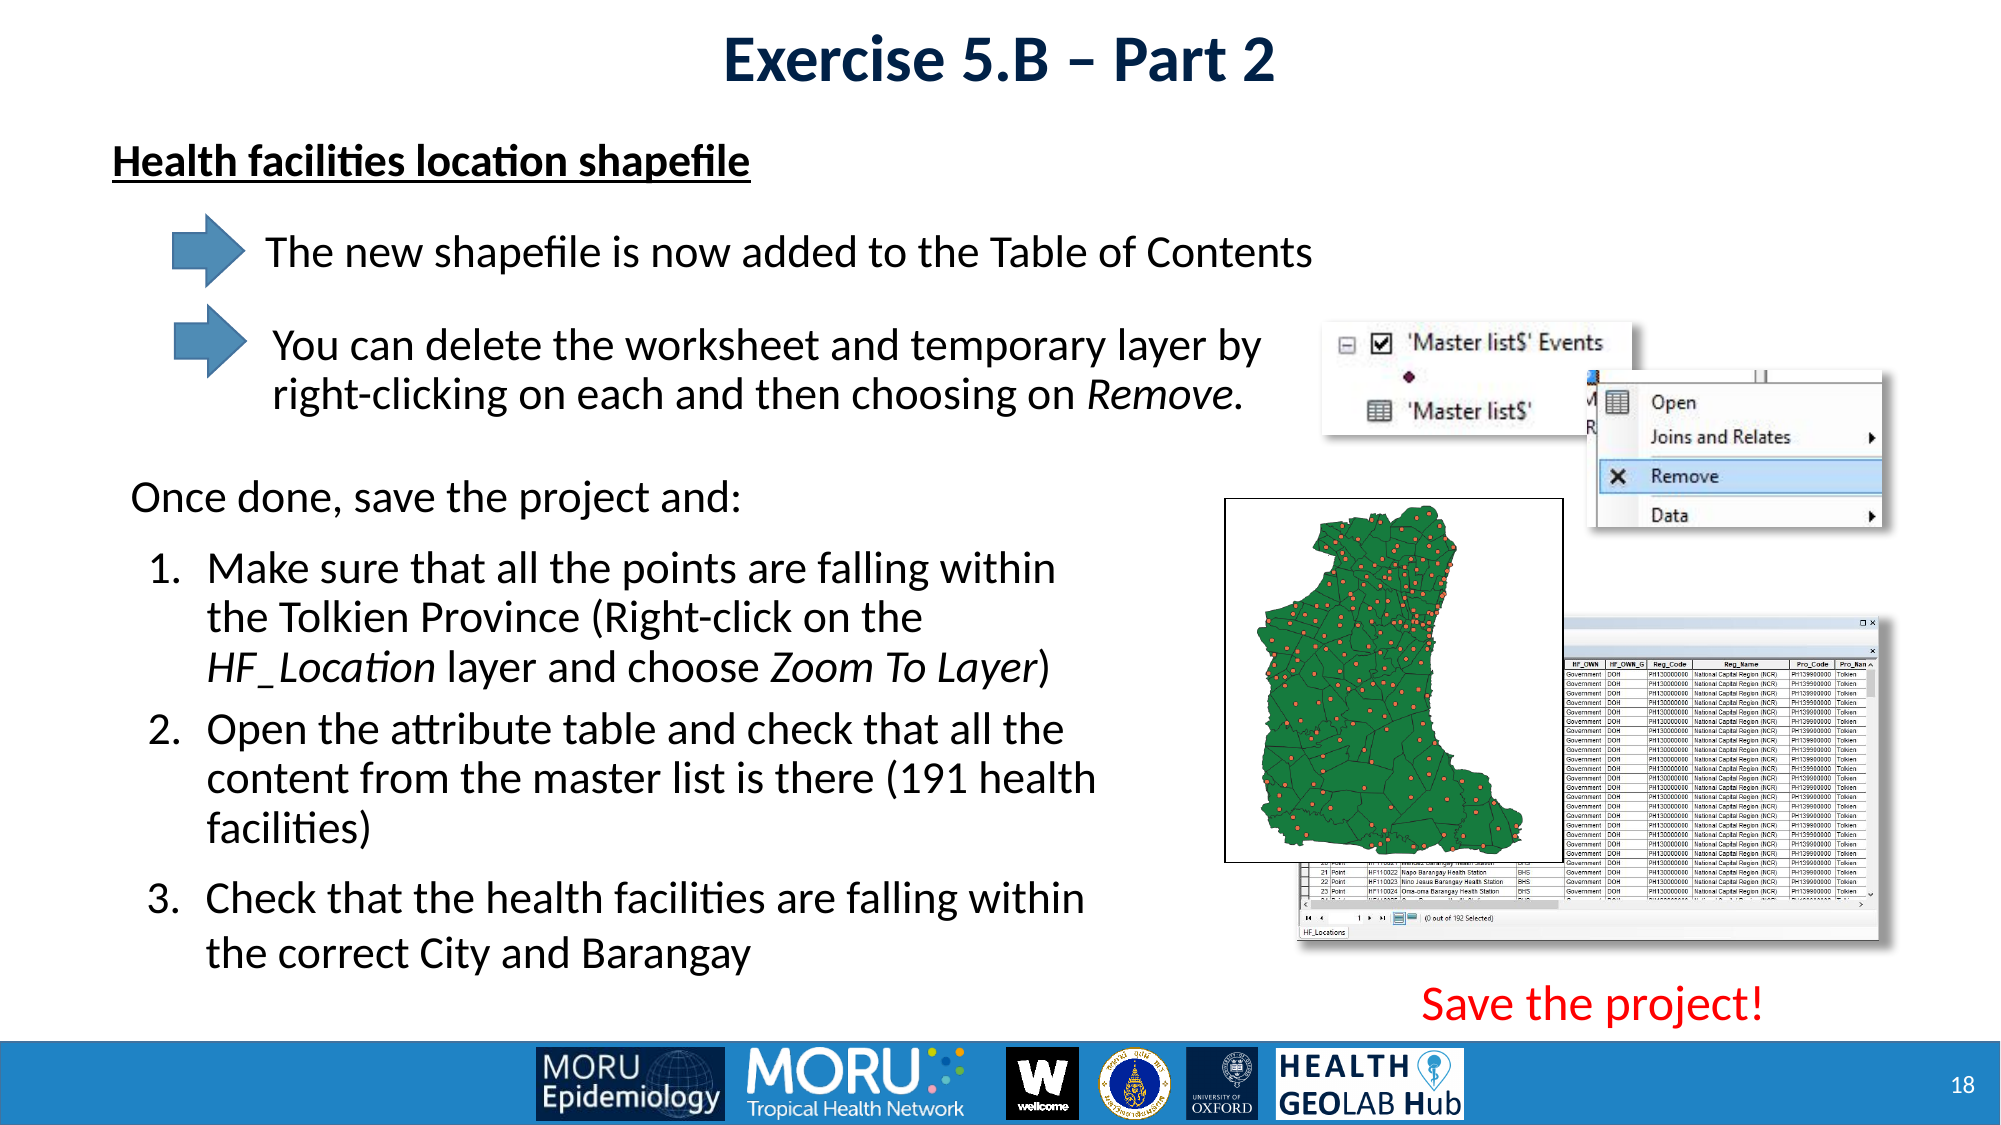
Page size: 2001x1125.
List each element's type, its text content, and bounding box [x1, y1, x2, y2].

picture [536, 1047, 725, 1121]
picture [1186, 1047, 1258, 1120]
text_box Check that the health facilities are falling within the correct City and Barangay [115, 860, 1106, 986]
picture [1225, 499, 1879, 941]
text_box Once done, save the project and: [115, 459, 902, 529]
picture [1098, 1047, 1171, 1120]
picture [1322, 322, 1882, 527]
text_box Exercise 5.B – Part 2 [0, 2, 2000, 117]
text_box Save the project! [1421, 977, 1841, 1040]
text_box [172, 213, 246, 289]
picture [1006, 1047, 1079, 1120]
text_box You can delete the worksheet and temporary layer by right-clicking on each and then choosing on Remove. [272, 320, 1303, 472]
picture [747, 1047, 964, 1120]
text_box The new shapefile is now added to the Table of Contents [265, 227, 1541, 305]
text_box [173, 303, 248, 379]
picture [1275, 1048, 1464, 1120]
text_box Make sure that all the points are falling within the Tolkien Province (Right-click on the HF_Location layer and choose Zoom To Layer) Open the attribute table and check that all the content from the master list is there (191 health facilities) [116, 536, 1130, 861]
text_box Health facilities location shapefile [97, 123, 1478, 194]
